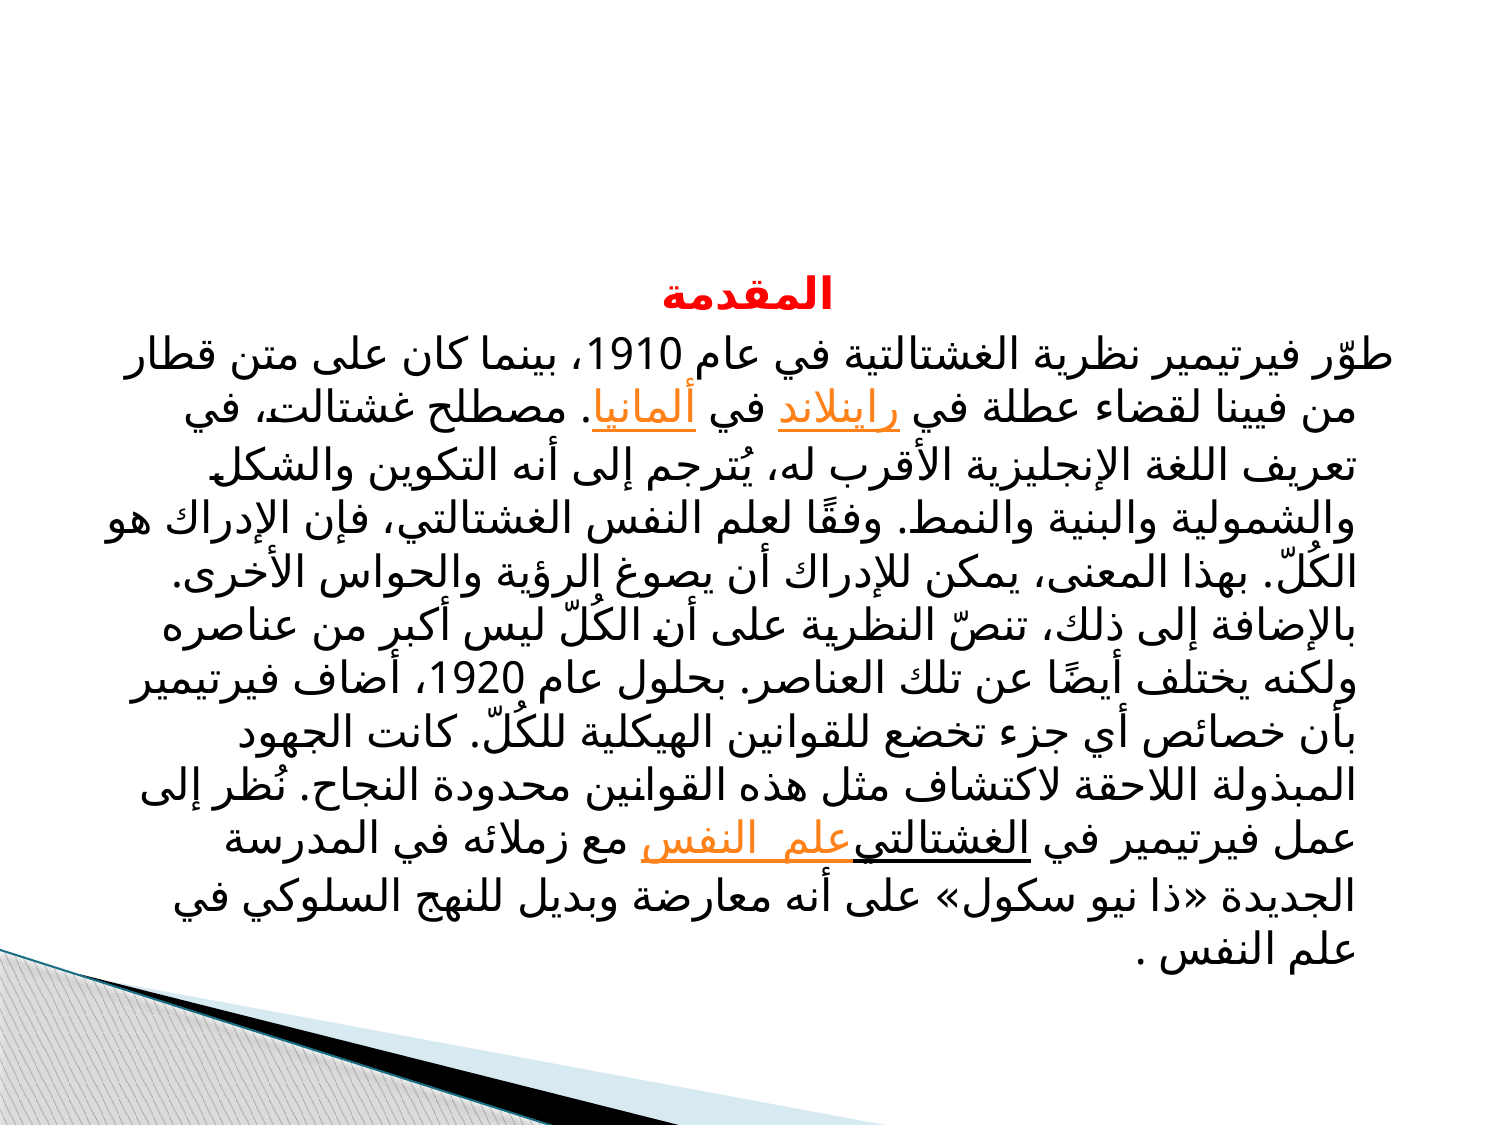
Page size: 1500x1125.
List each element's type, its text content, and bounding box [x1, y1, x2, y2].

list المقدمة طوّر فيرتيمير نظرية الغشتالتية في عام 1910، بينما كان على متن قطار من فيينا لقضاء عطلة في راينلاند في ألمانيا. مصطلح غشتالت، في تعريف اللغة الإنجليزية الأقرب له، يُترجم إلى أنه التكوين والشكل والشمولية والبنية والنمط. وفقًا لعلم النفس الغشتالتي، فإن الإدراك هو الكُلّ. بهذا المعنى، يمكن للإدراك أن يصوغ الرؤية والحواس الأخرى. بالإضافة إلى ذلك، تنصّ النظرية على أن الكُلّ ليس أكبر من عناصره ولكنه يختلف أيضًا عن تلك العناصر. بحلول عام 1920، أضاف فيرتيمير بأن خصائص أي جزء تخضع للقوانين الهيكلية للكُلّ. كانت الجهود المبذولة اللاحقة لاكتشاف مثل هذه القوانين محدودة النجاح. نُظر إلى عمل فيرتيمير في علم النفس الغشتالتي مع زملائه في المدرسة الجديدة «ذا نيو سكول» على أنه معارضة وبديل للنهج السلوكي في علم النفس . [75, 257, 1425, 986]
